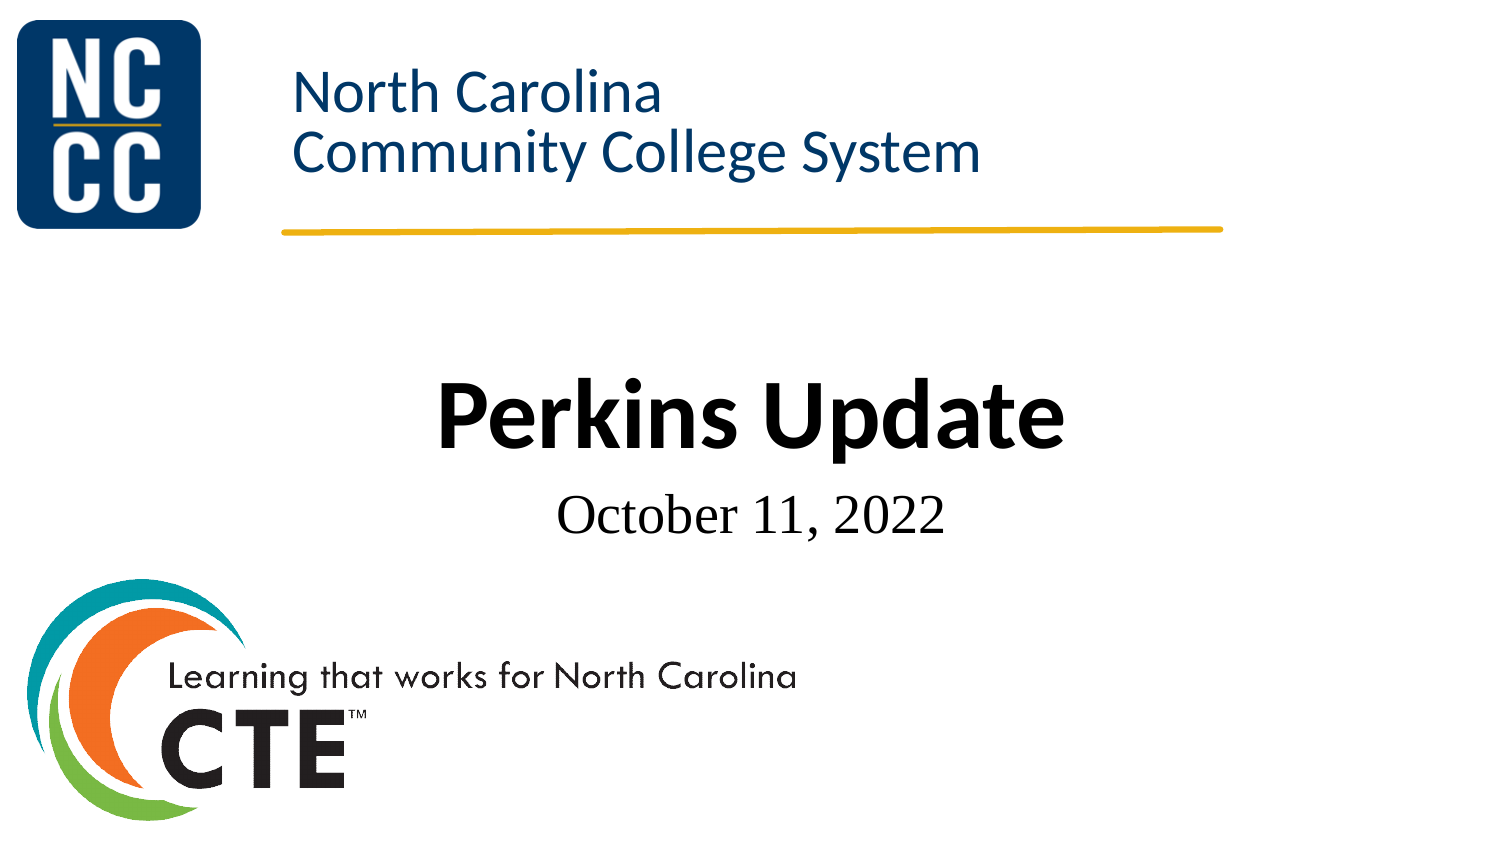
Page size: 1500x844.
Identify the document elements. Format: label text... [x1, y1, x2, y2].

picture [17, 20, 201, 229]
picture [27, 579, 796, 821]
subtitle October 11, 2022 [150, 477, 1354, 682]
title Perkins Update [150, 301, 1354, 477]
